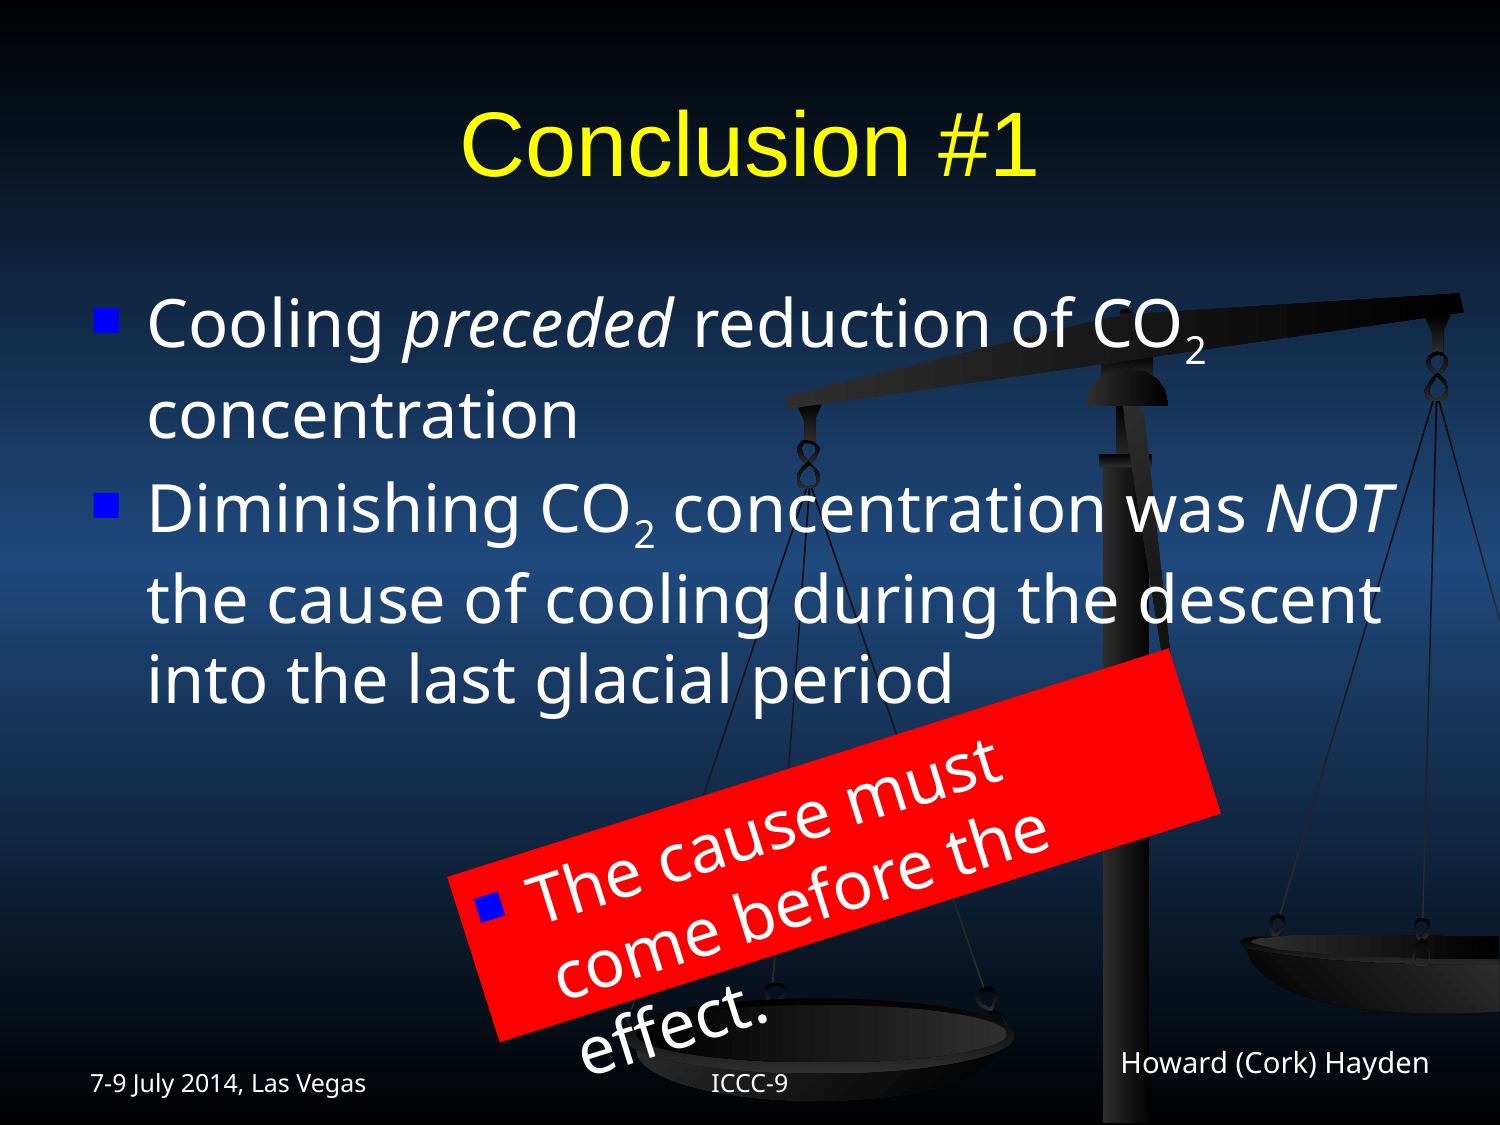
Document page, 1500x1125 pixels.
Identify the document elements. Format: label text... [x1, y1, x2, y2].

text_box The cause must come before the effect. [447, 648, 1222, 1043]
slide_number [74, 1029, 426, 1106]
title Conclusion #1 [74, 45, 1426, 234]
footer ICCC-9 [512, 1029, 988, 1106]
list Cooling preceded reduction of CO2 concentration Diminishing CO2 concentration was NOT the cause of cooling during the descent into the last glacial period [74, 273, 1426, 1006]
